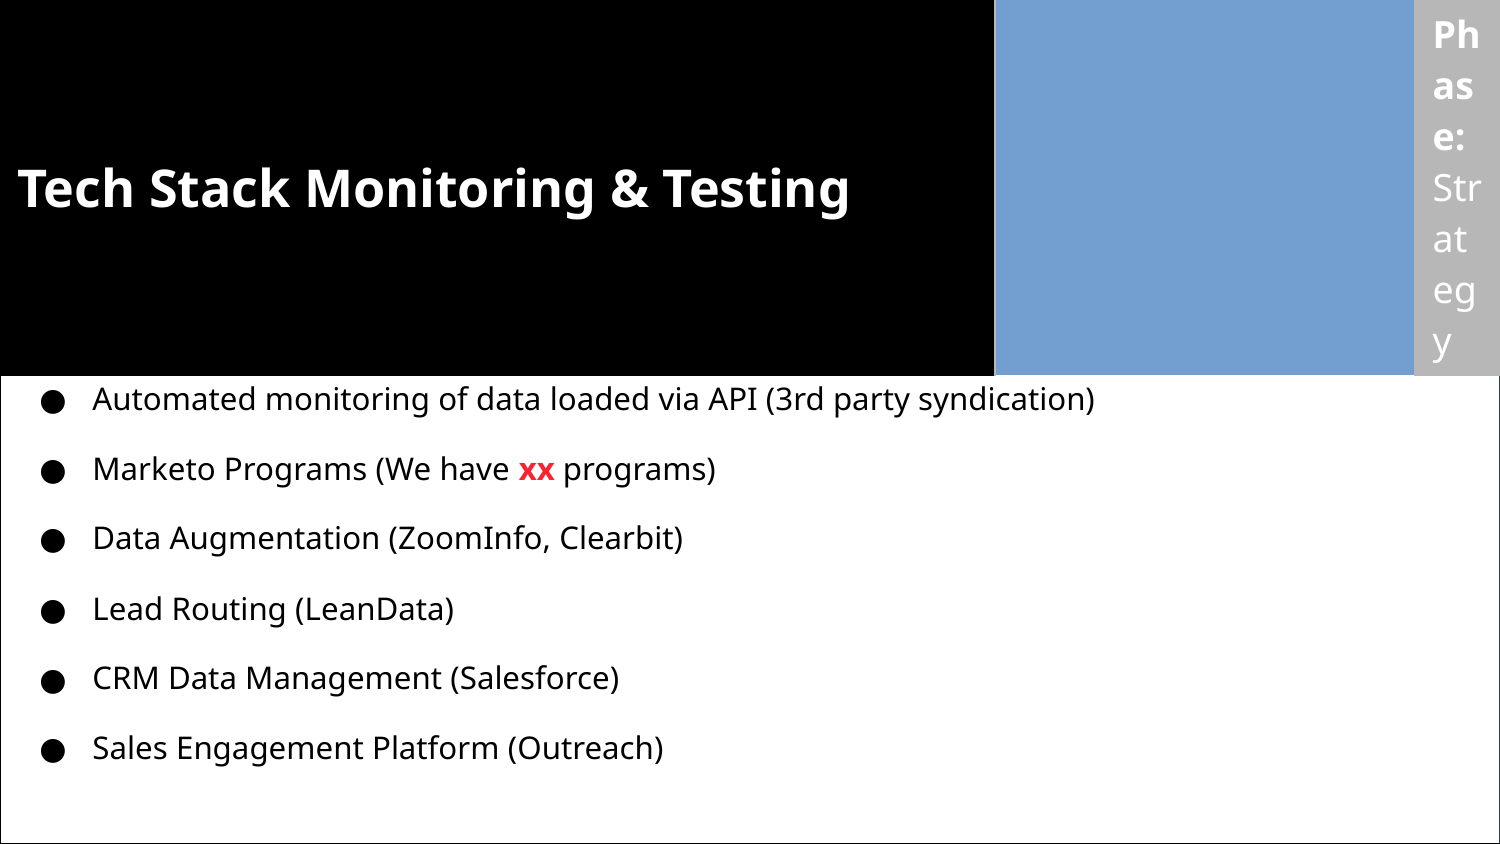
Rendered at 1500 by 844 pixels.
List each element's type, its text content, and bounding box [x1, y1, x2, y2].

table_header Tech Stack Monitoring & Testing [1, 1, 994, 374]
table_cell Automated testing of Web Forms (attribution to sales leads) Automated monitoring of data loaded via API (3rd party syndication) Marketo Programs (We have xx programs) Data Augmentation (ZoomInfo, Clearbit) Lead Routing (LeanData) CRM Data Management (Salesforce) Sales Engagement Platform (Outreach) [1, 375, 1499, 843]
table_header Phase: Strategy [1416, 1, 1499, 374]
